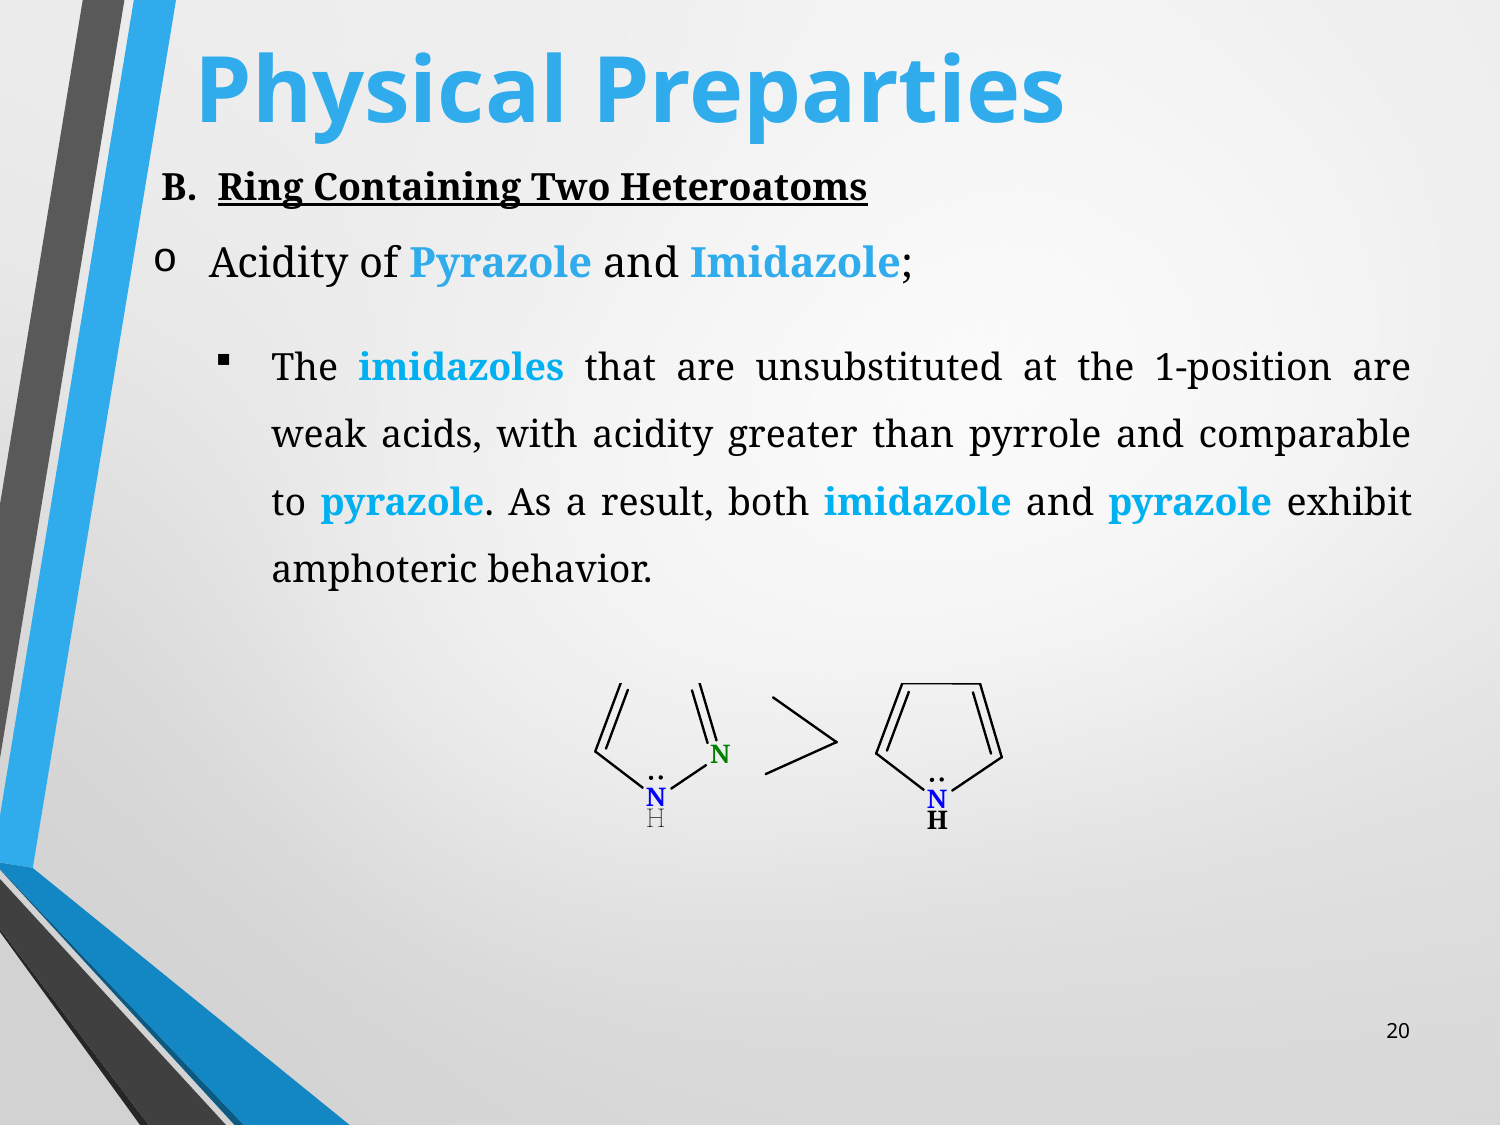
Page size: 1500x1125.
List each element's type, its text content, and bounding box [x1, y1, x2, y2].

text_box Ring Containing Two Heteroatoms [146, 132, 1485, 216]
text_box The imidazoles that are unsubstituted at the 1-position are weak acids, with acidity greater than pyrrole and comparable to pyrazole. As a result, both imidazole and pyrazole exhibit amphoteric behavior. [200, 312, 1427, 598]
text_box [593, 683, 1017, 846]
slide_number 20 [1354, 1001, 1425, 1062]
title Physical Preparties [179, 28, 1444, 132]
text_box Acidity of Pyrazole and Imidazole; [137, 203, 1476, 293]
